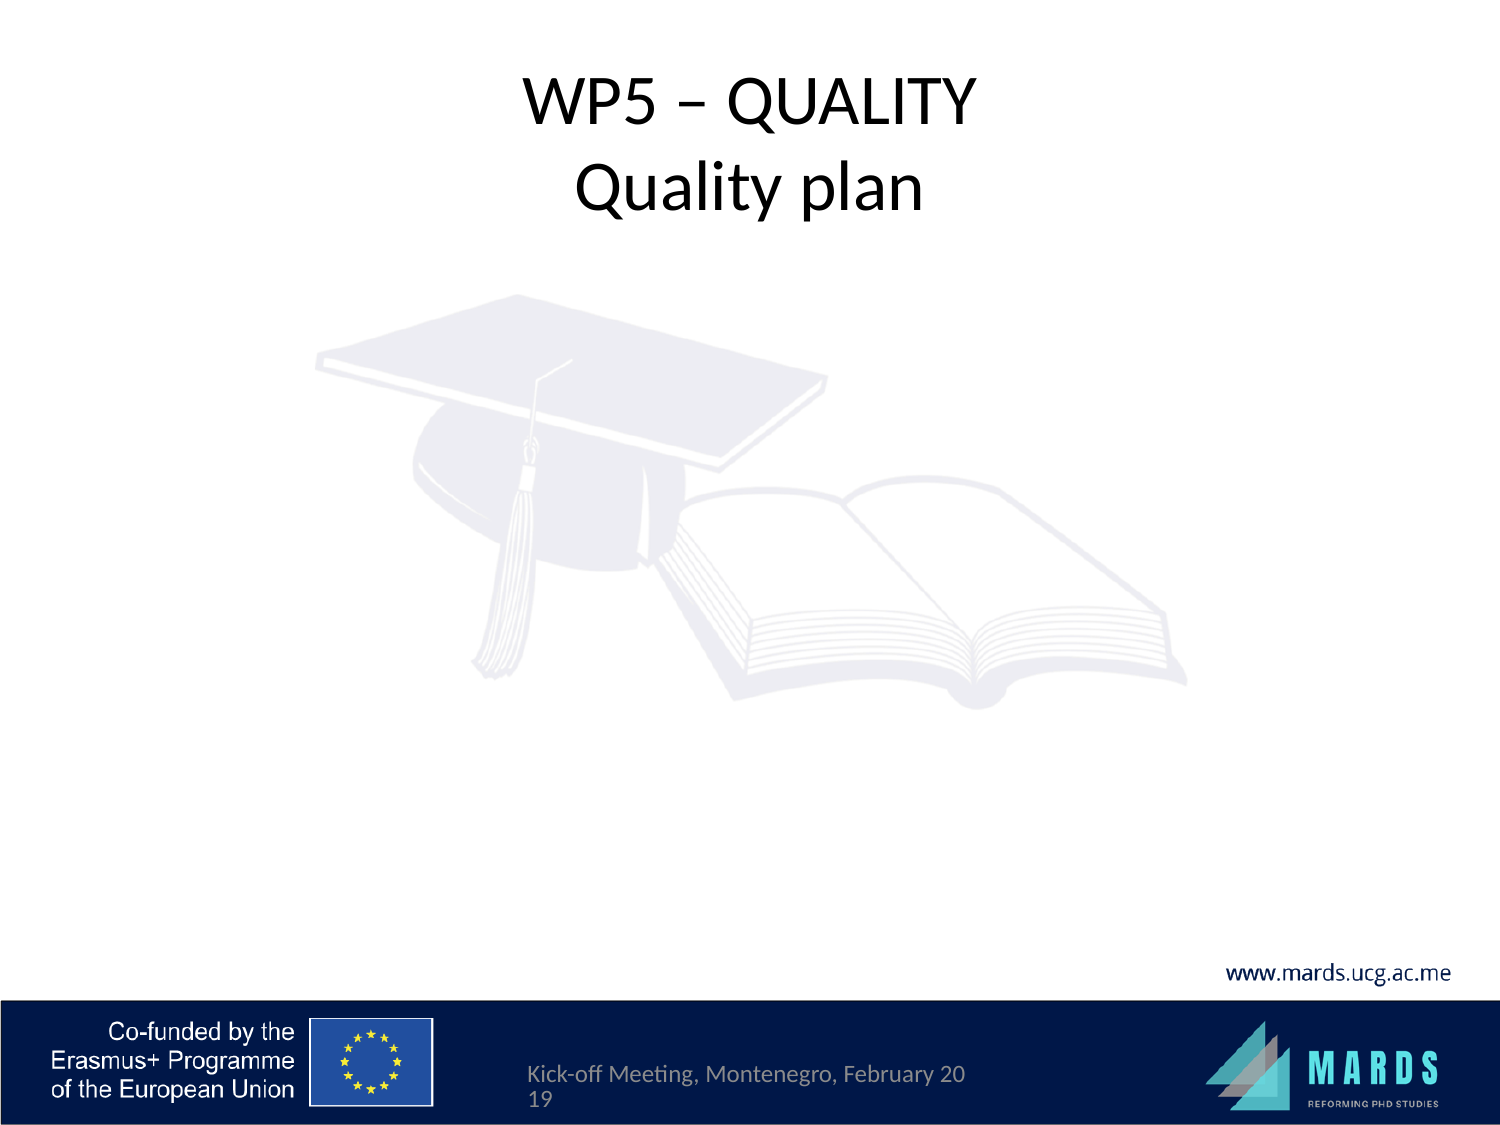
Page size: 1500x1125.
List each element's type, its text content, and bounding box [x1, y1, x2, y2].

picture [0, 0, 1500, 1125]
title WP5 – QUALITY Quality plan [75, 45, 1425, 233]
footer Kick-off Meeting, Montenegro, February 2019 [512, 1042, 988, 1103]
